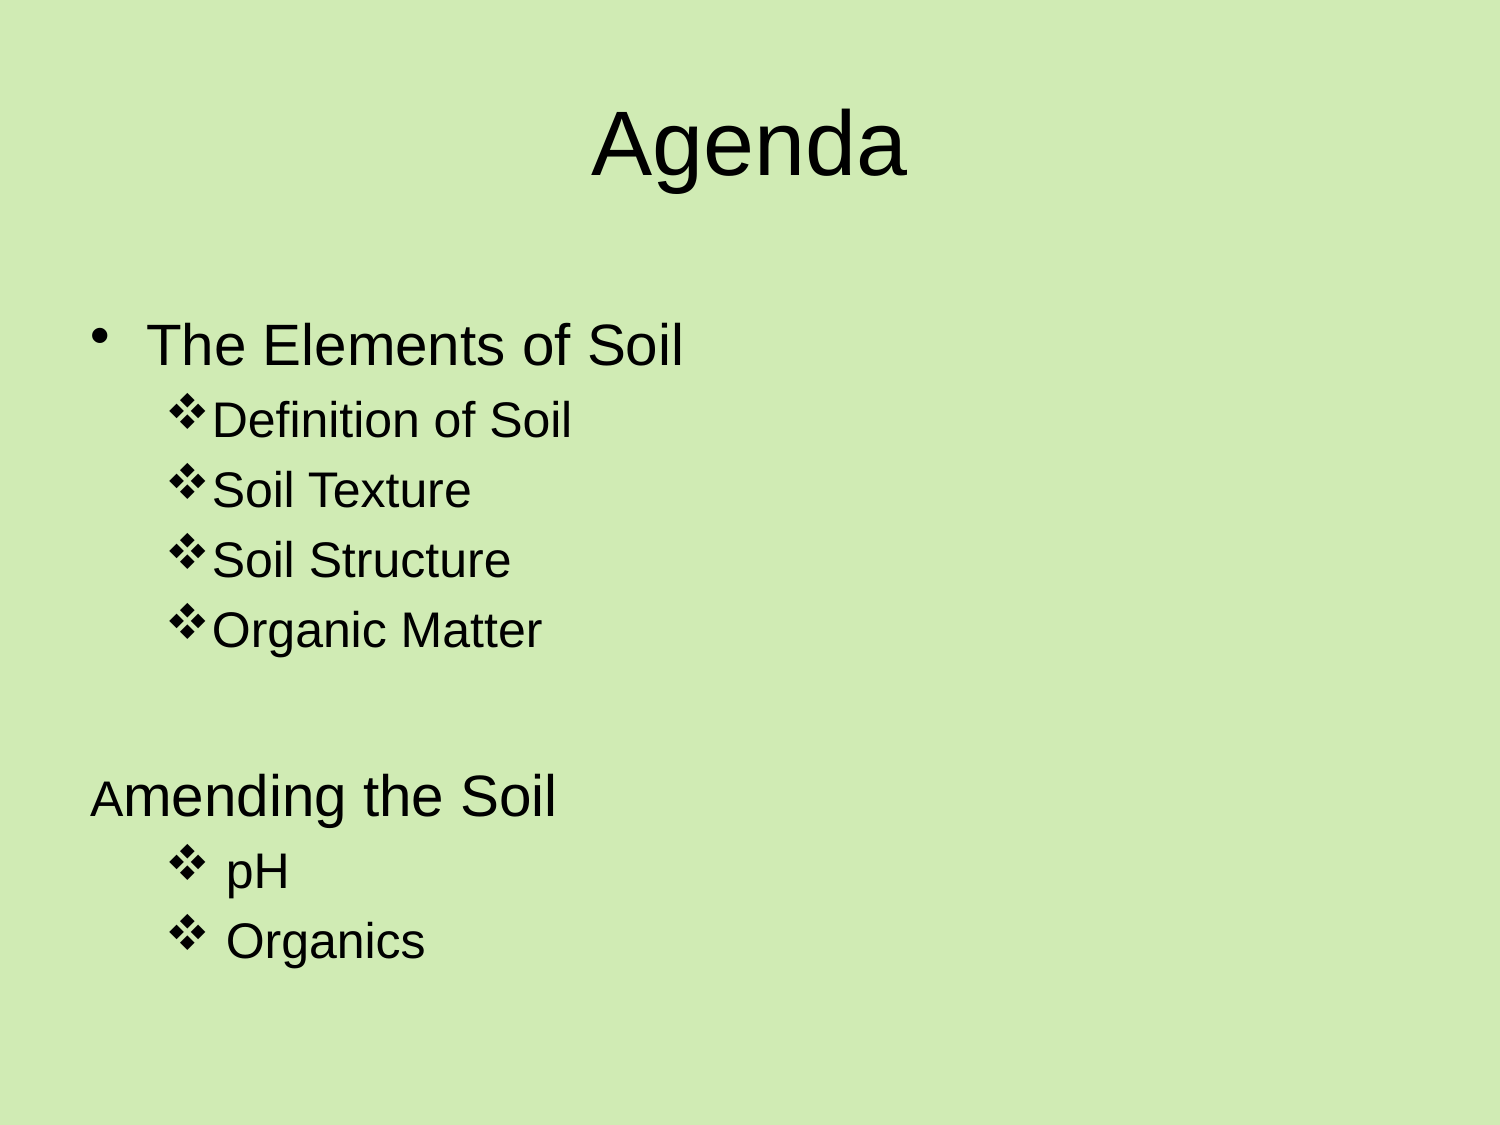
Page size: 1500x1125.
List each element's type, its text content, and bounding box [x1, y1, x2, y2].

title Agenda [74, 44, 1426, 233]
list The Elements of Soil Definition of Soil Soil Texture Soil Structure Organic Matter Amending the Soil pH Organics [74, 299, 1426, 1051]
